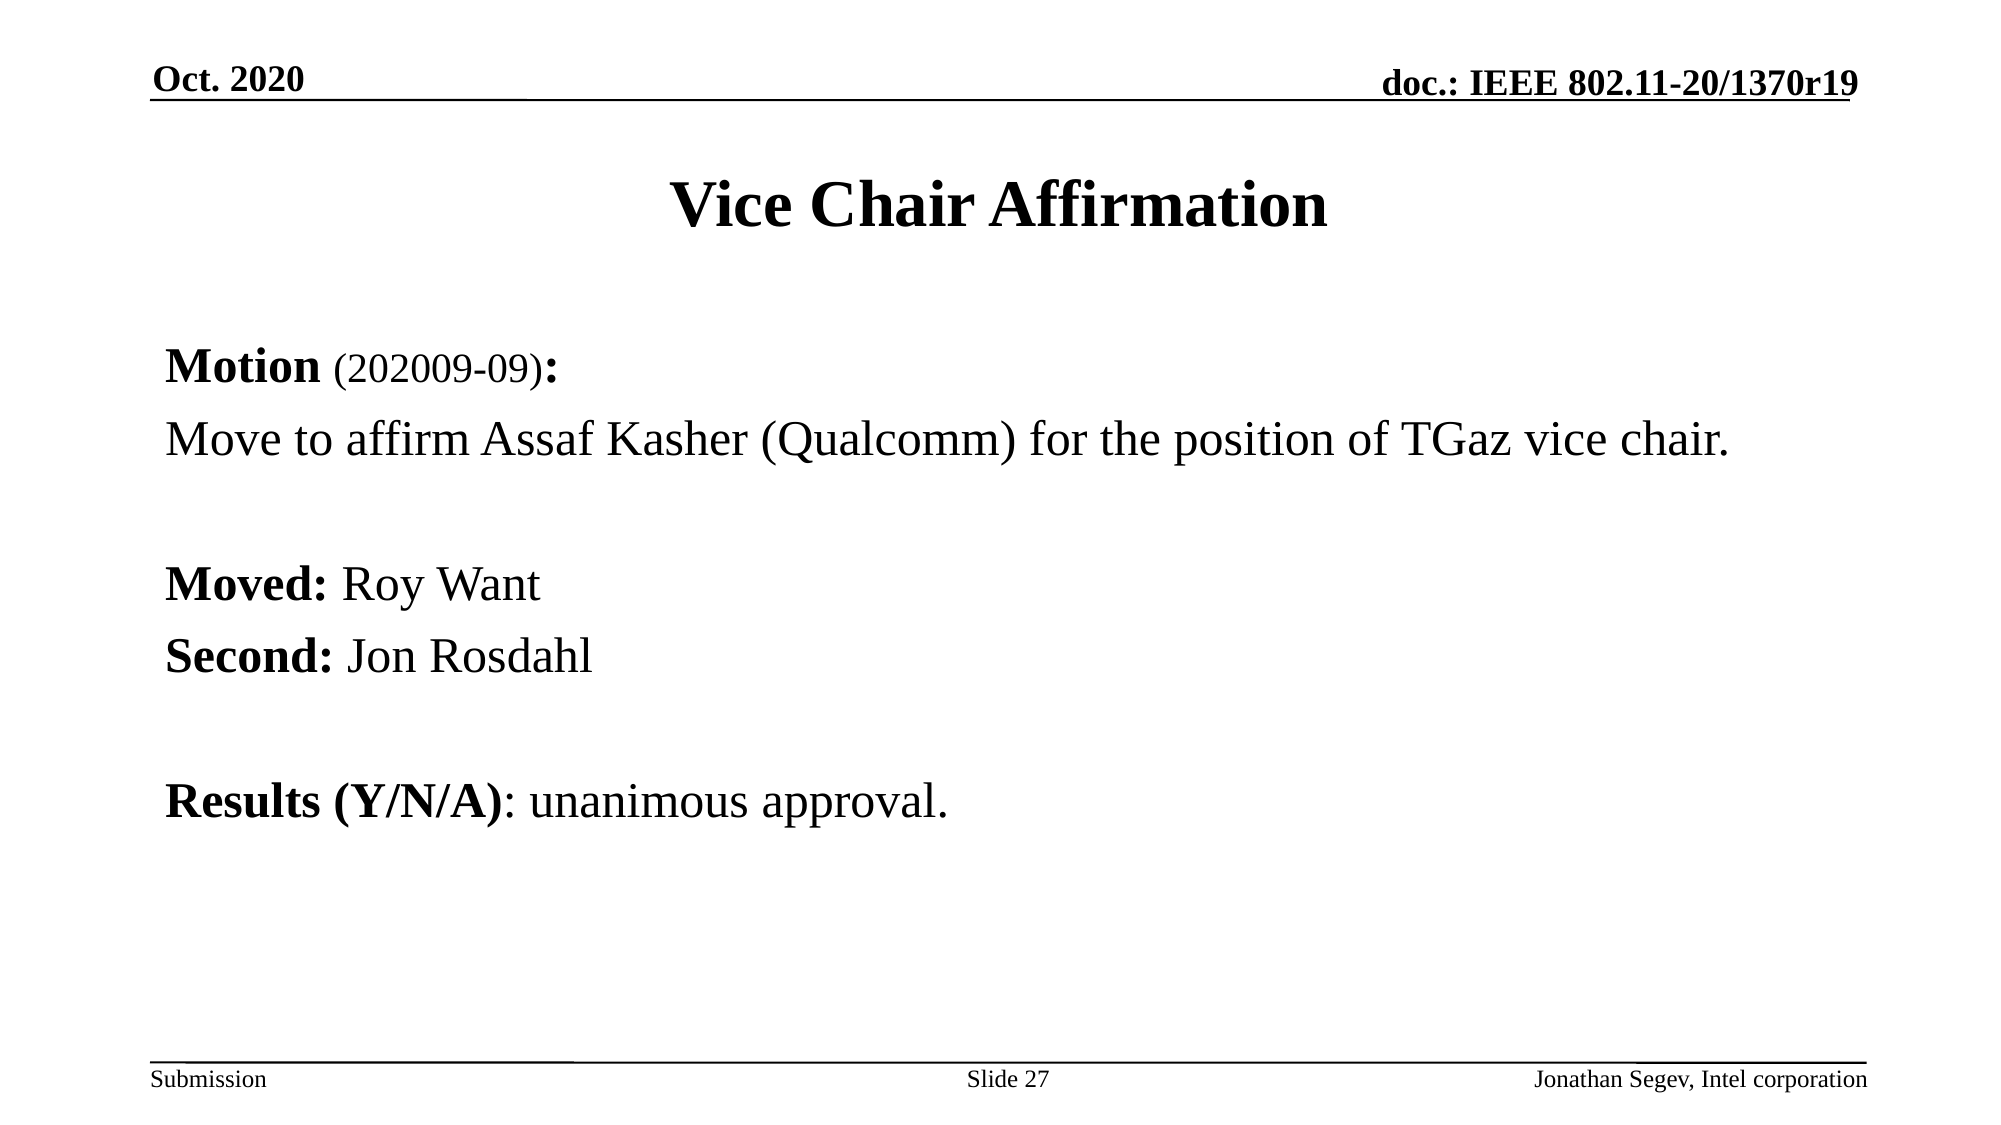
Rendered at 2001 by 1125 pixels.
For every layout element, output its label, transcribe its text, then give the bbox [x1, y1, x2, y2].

slide_number Slide 27 [950, 1061, 1067, 1123]
footer Jonathan Segev, Intel corporation [1171, 1061, 1869, 1093]
title Vice Chair Affirmation [149, 112, 1850, 288]
list Motion (202009-09): Move to affirm Assaf Kasher (Qualcomm) for the position of TGaz vice chair. Moved: Roy Want Second: Jon Rosdahl Results (Y/N/A): unanimous approval. [149, 324, 1850, 1000]
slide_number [152, 54, 563, 100]
